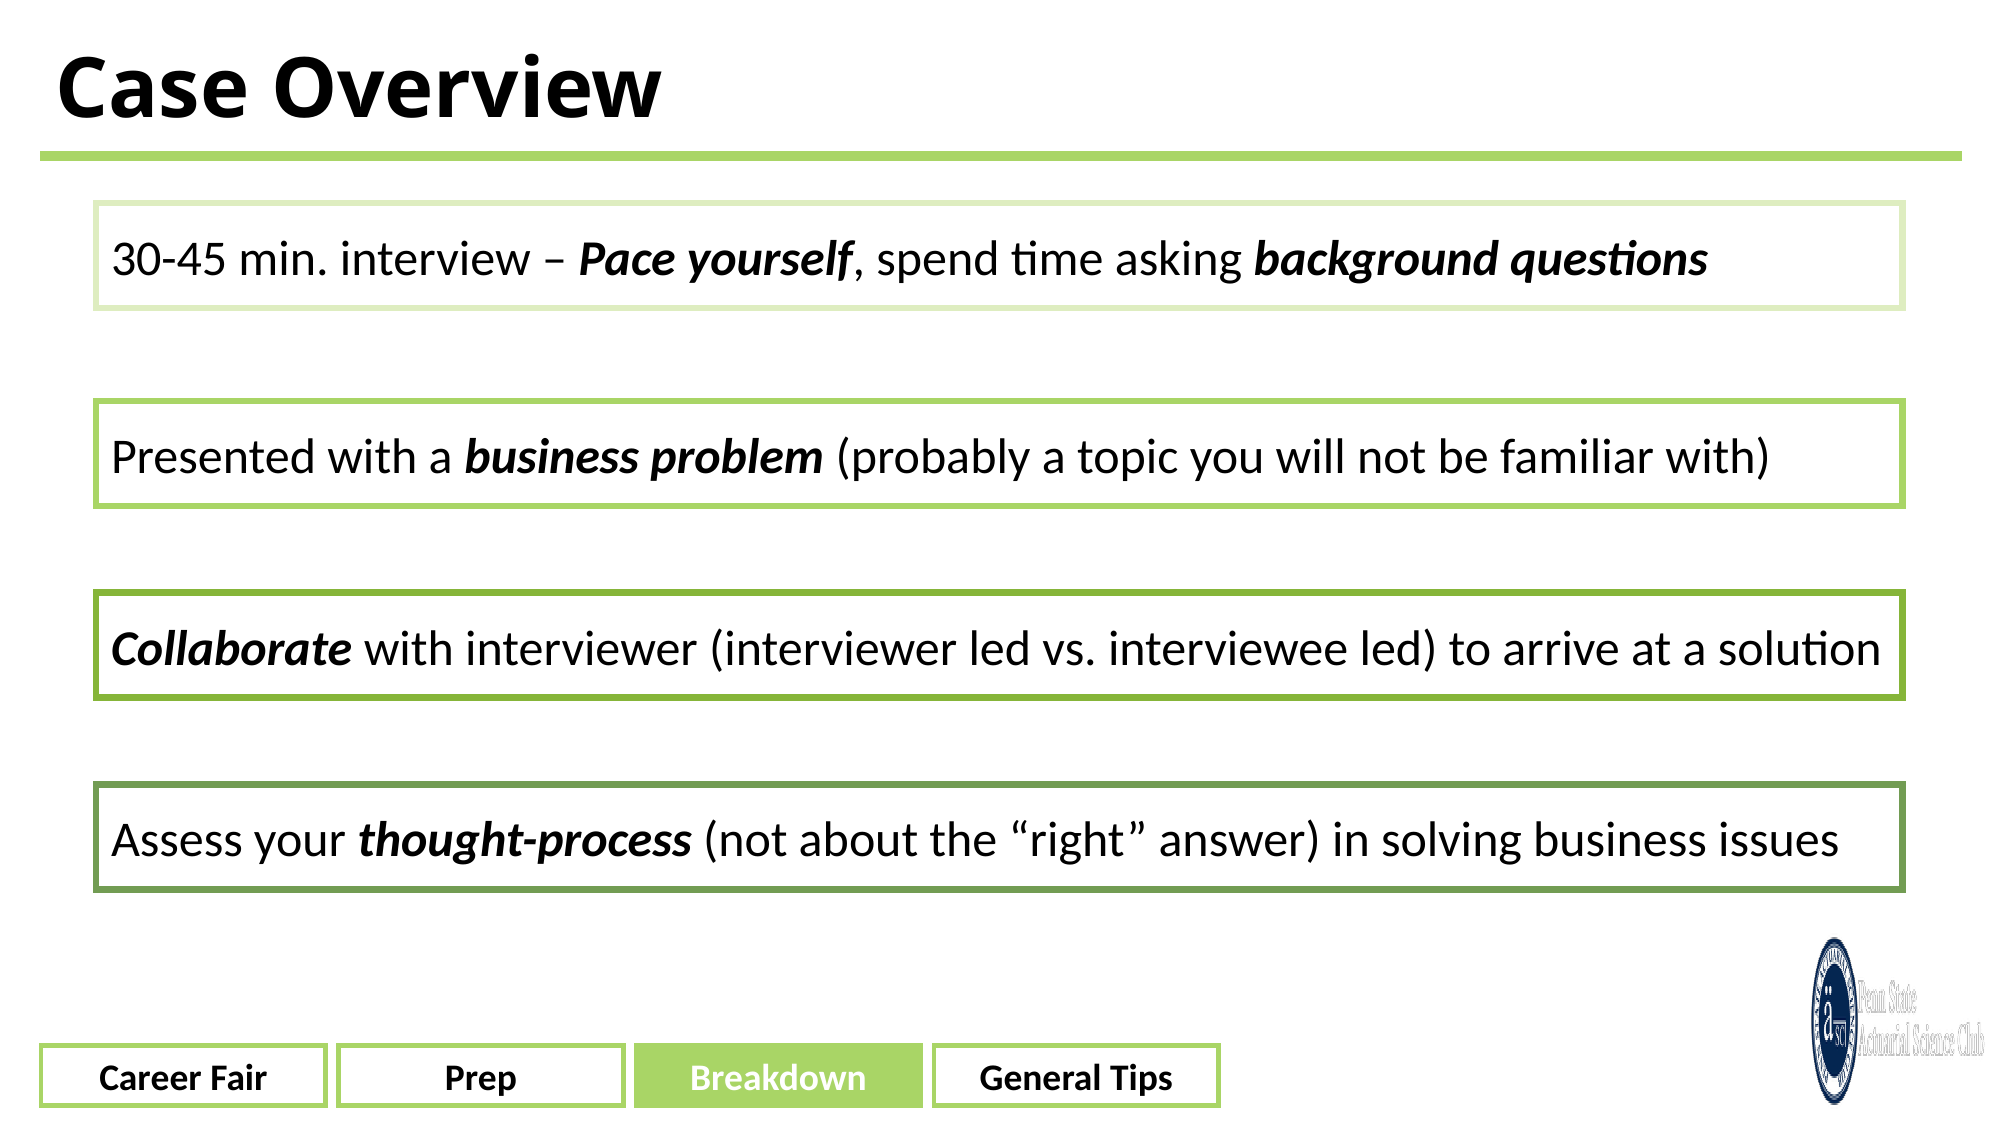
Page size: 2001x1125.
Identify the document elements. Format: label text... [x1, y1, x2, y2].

text_box Assess your thought-process (not about the “right” answer) in solving business issues [95, 783, 1904, 890]
picture [1809, 930, 1986, 1111]
text_box Breakdown [635, 1044, 922, 1106]
title Case Overview [40, 28, 1961, 153]
text_box Collaborate with interviewer (interviewer led vs. interviewee led) to arrive at a solution [95, 592, 1904, 699]
text_box 30-45 min. interview – Pace yourself, spend time asking background questions [95, 202, 1904, 309]
text_box Prep [337, 1044, 624, 1106]
text_box General Tips [933, 1044, 1220, 1106]
text_box Career Fair [40, 1044, 327, 1106]
text_box Presented with a business problem (probably a topic you will not be familiar with) [95, 400, 1904, 507]
